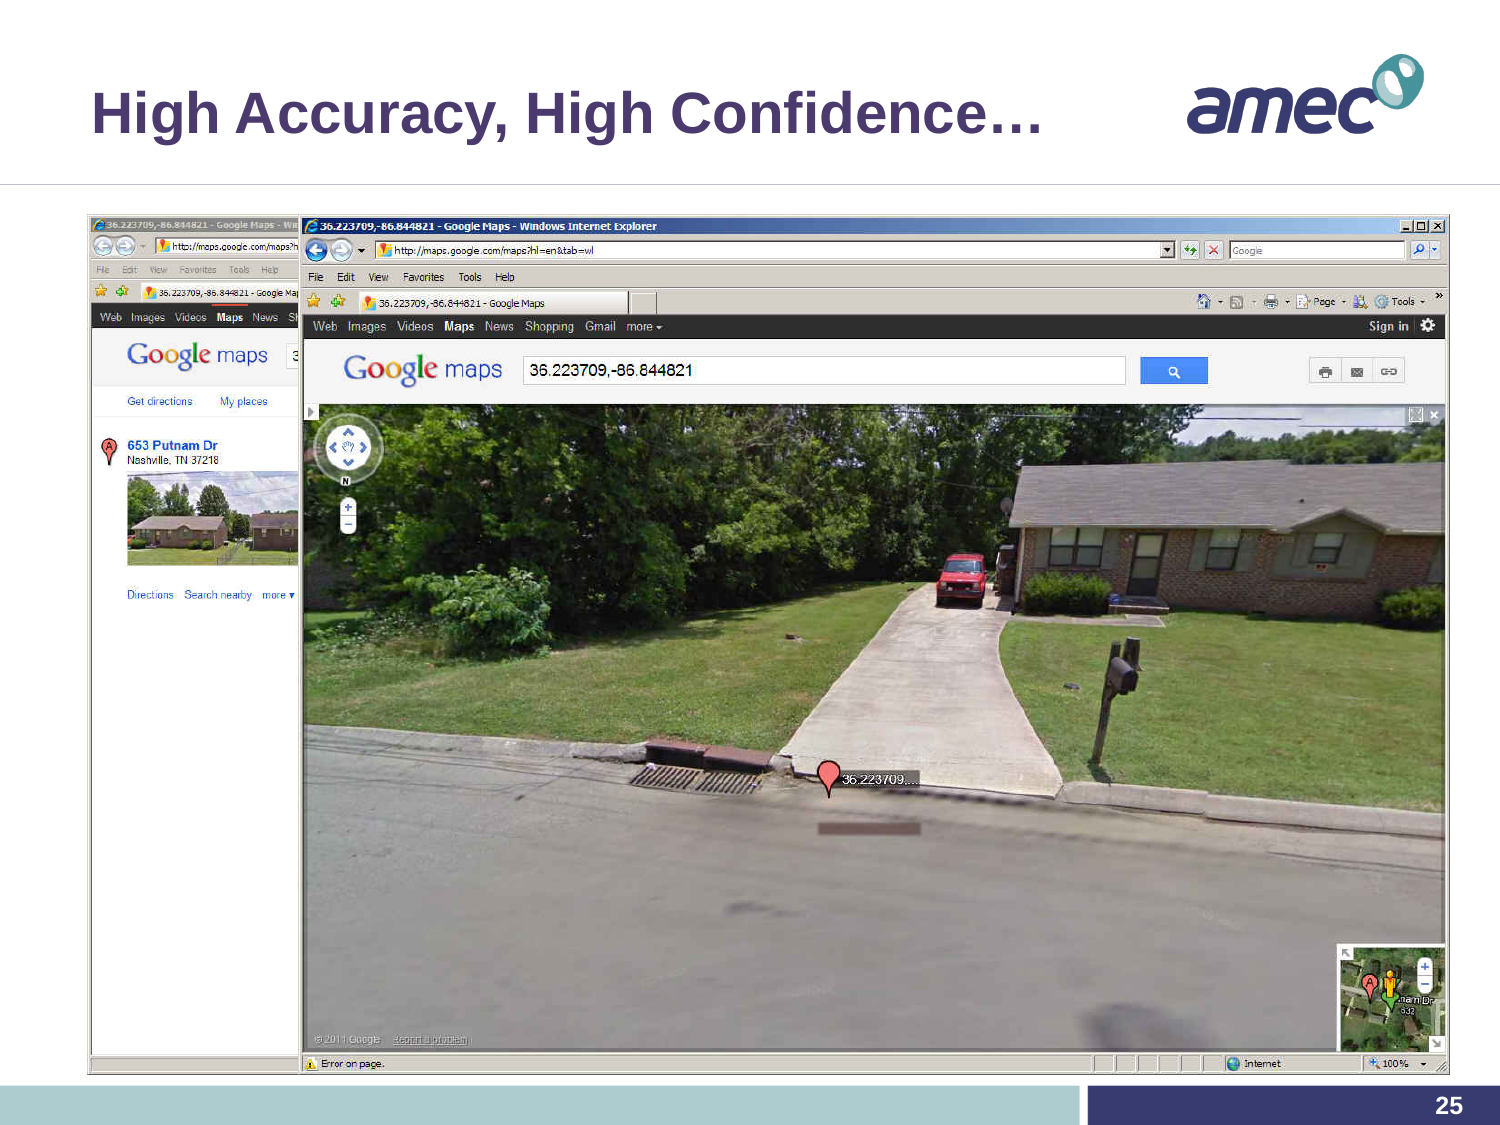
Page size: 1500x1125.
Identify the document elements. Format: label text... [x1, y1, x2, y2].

picture [1187, 54, 1424, 134]
picture [0, 1084, 1500, 1125]
title High Accuracy, High Confidence… [76, 35, 1117, 185]
picture [87, 213, 1451, 1076]
